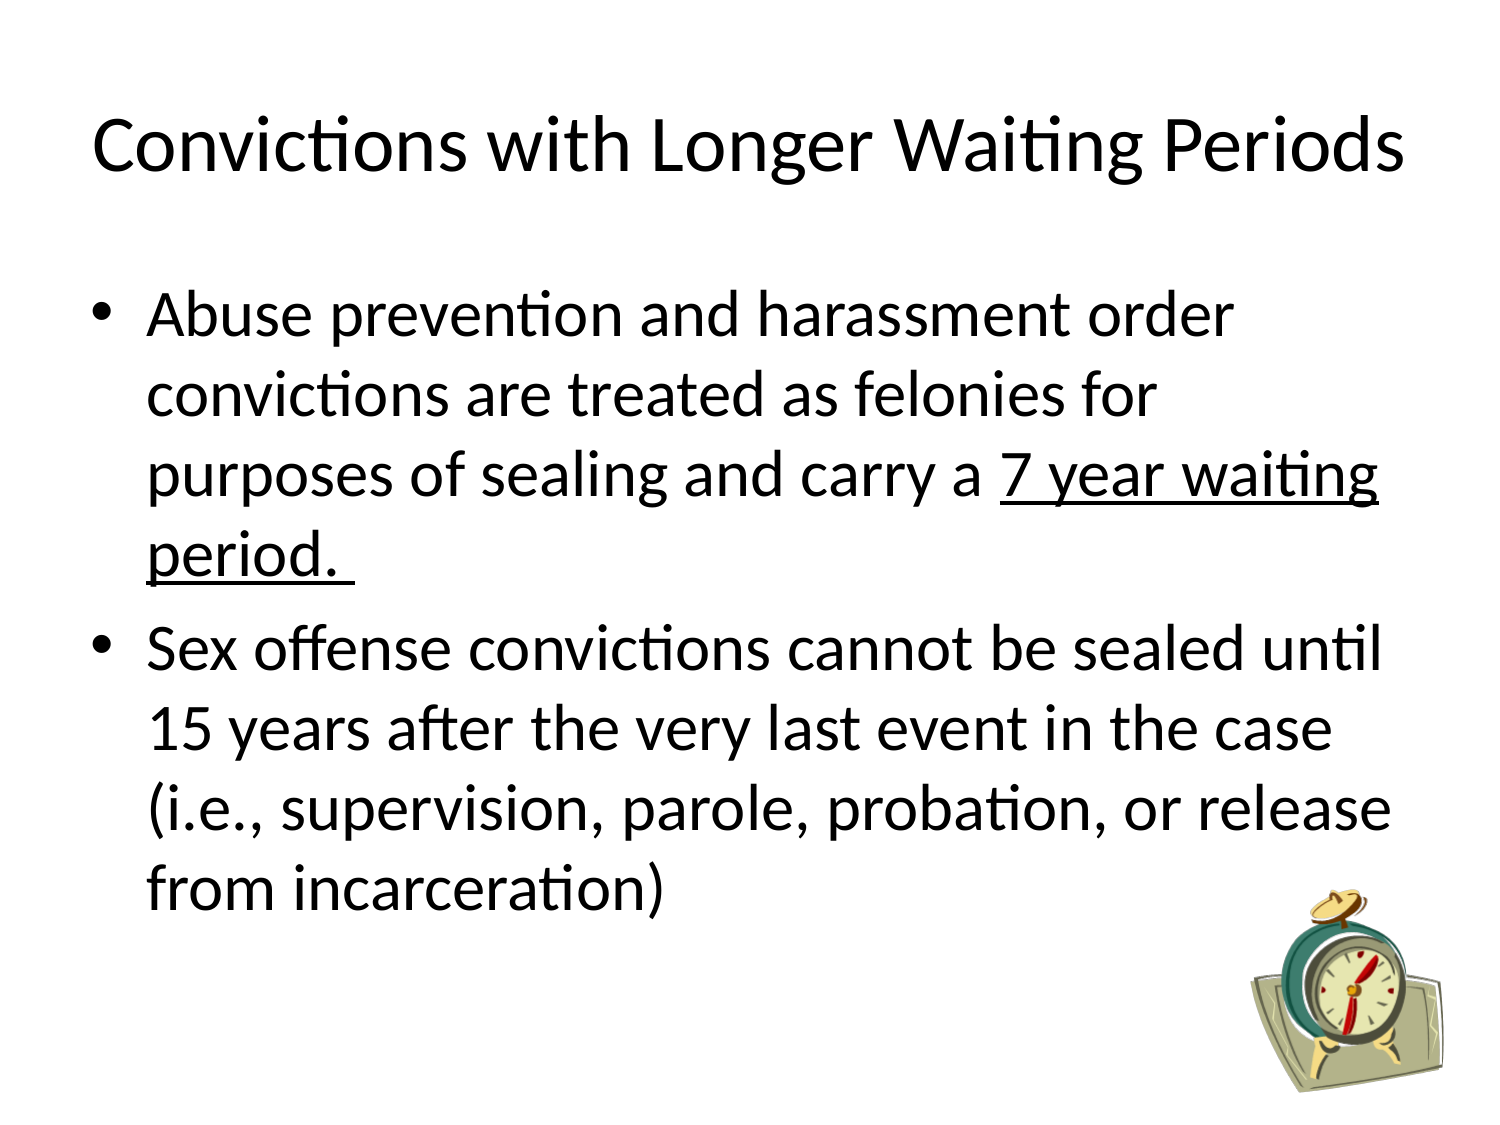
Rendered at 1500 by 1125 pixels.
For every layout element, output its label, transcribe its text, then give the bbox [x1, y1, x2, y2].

list Abuse prevention and harassment order convictions are treated as felonies for purposes of sealing and carry a 7 year waiting period. Sex offense convictions cannot be sealed until 15 years after the very last event in the case (i.e., supervision, parole, probation, or release from incarceration) [75, 262, 1425, 1005]
title Convictions with Longer Waiting Periods [75, 45, 1425, 233]
picture [1249, 887, 1447, 1096]
